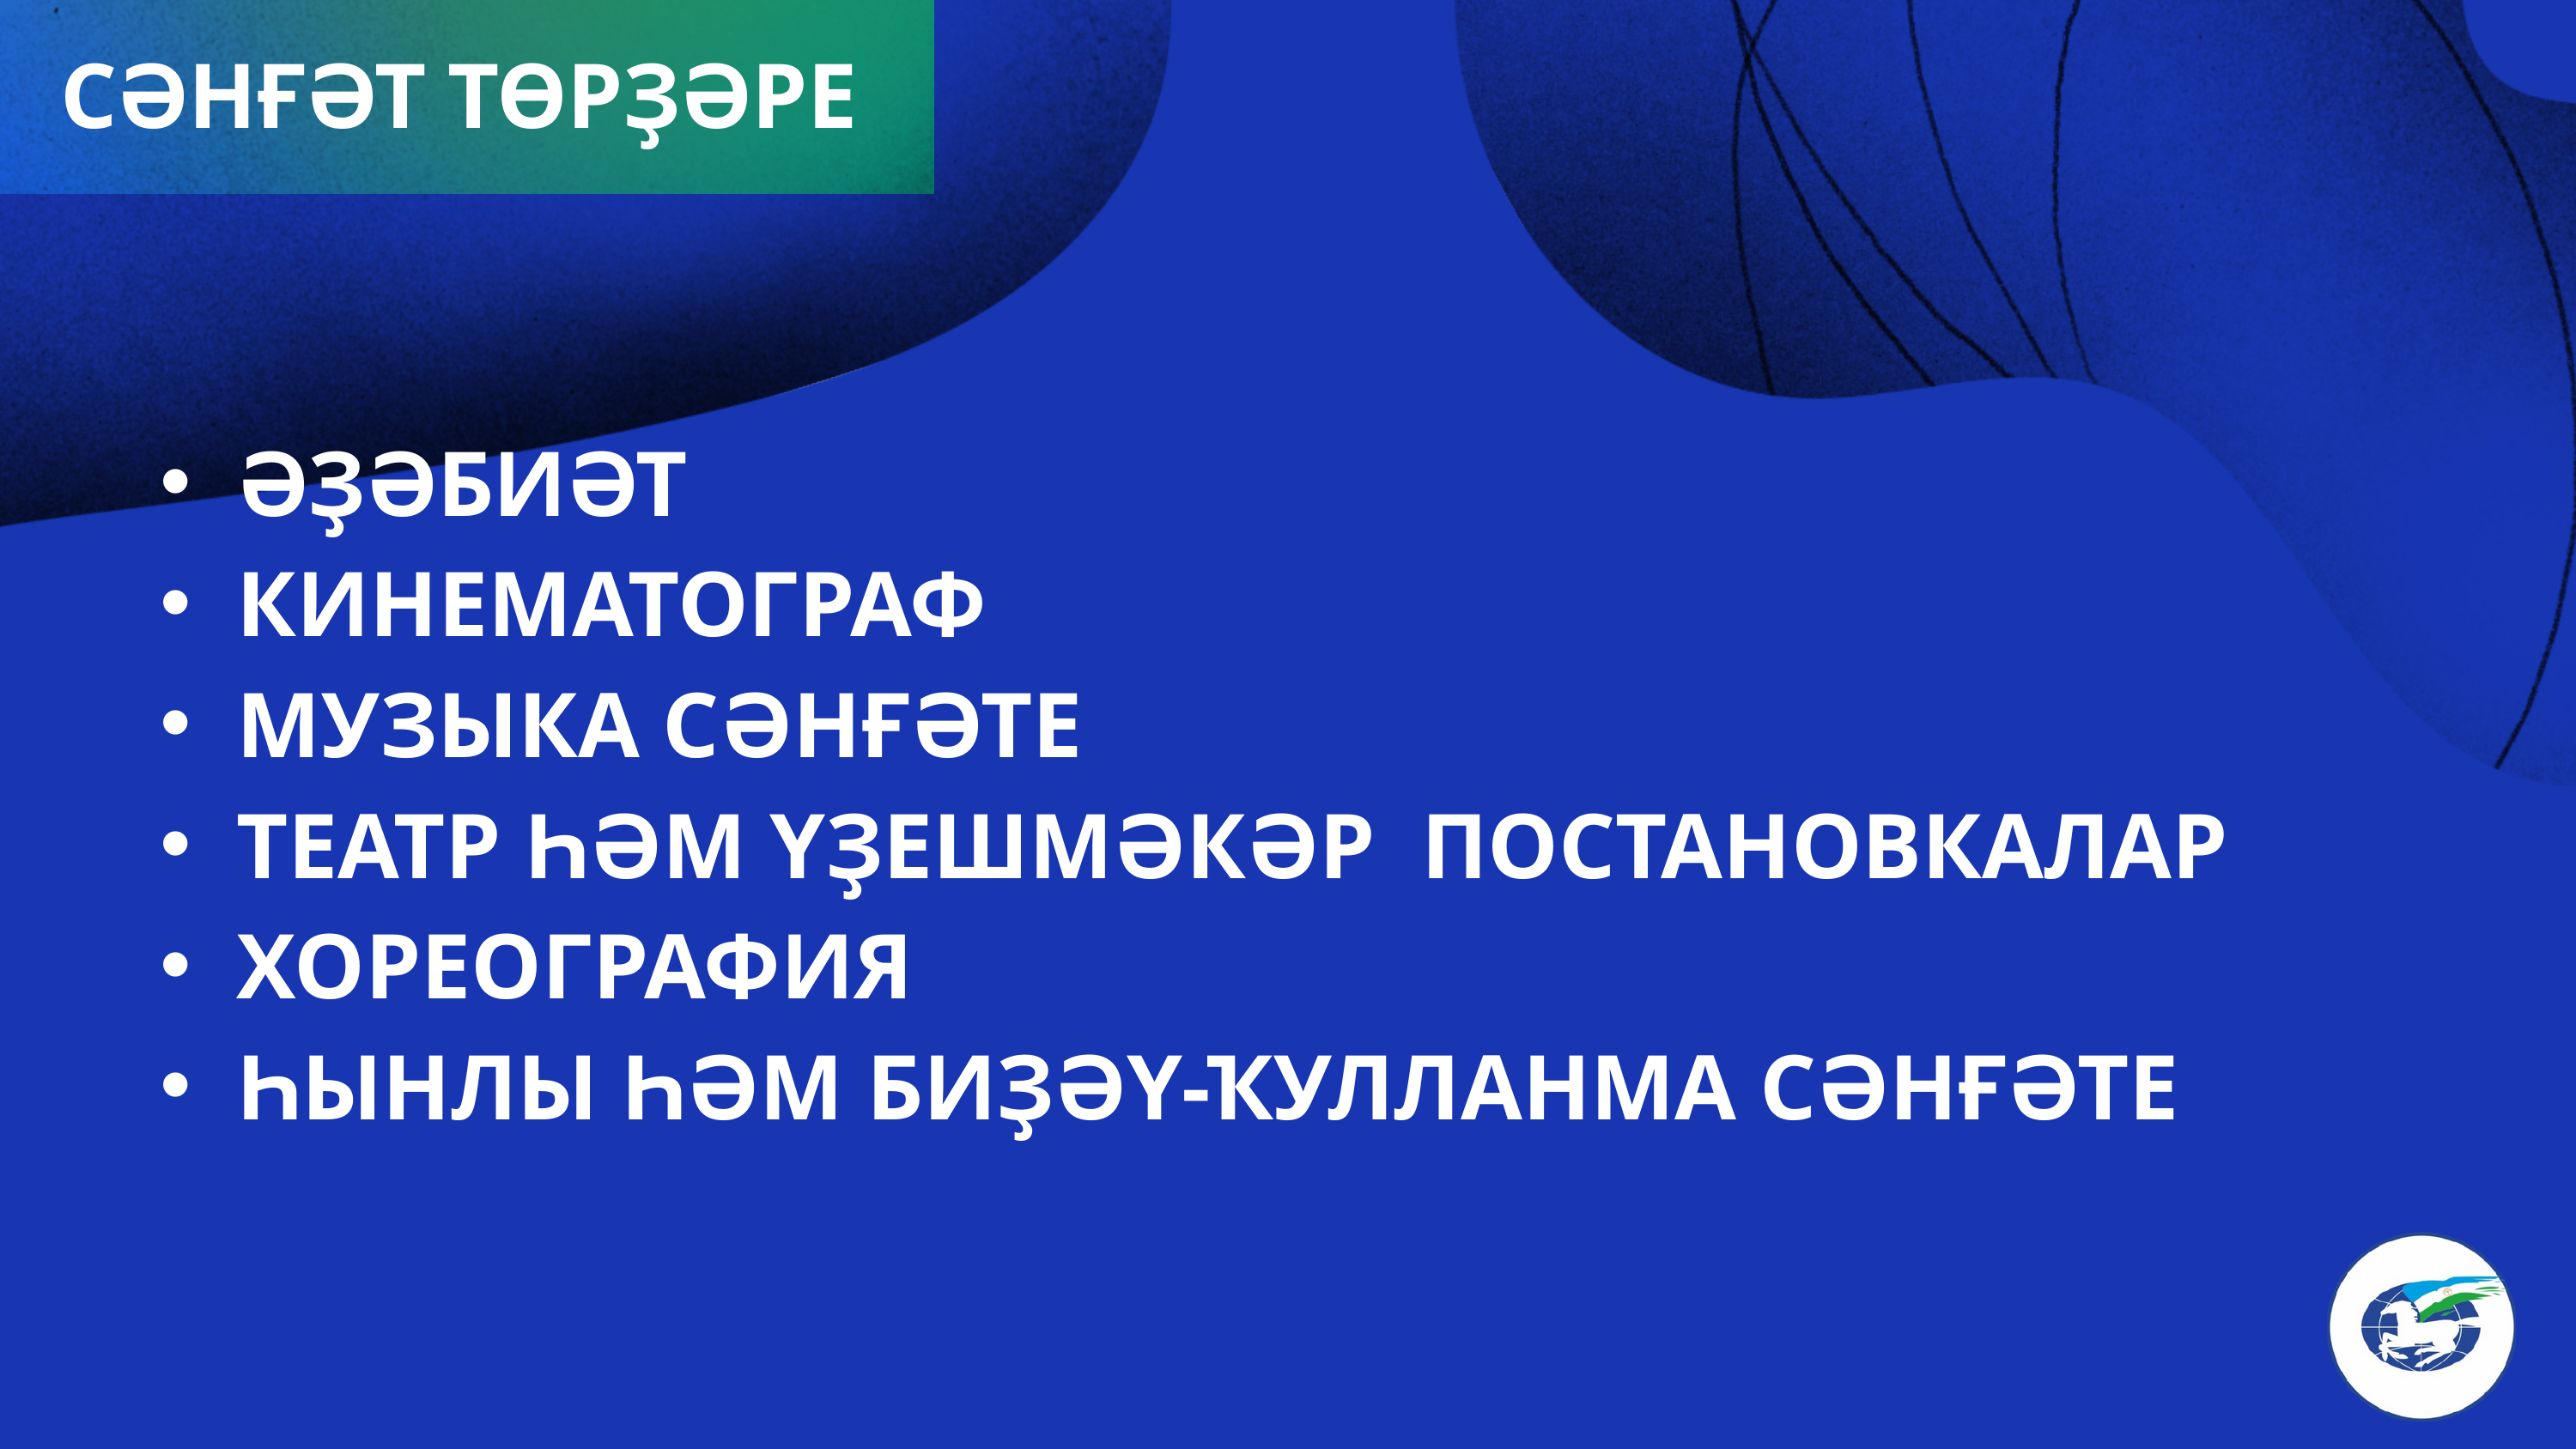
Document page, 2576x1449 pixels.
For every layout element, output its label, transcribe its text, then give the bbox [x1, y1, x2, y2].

text_box ӘҘӘБИӘТ КИНЕМАТОГРАФ МУЗЫКА СӘНҒӘТЕ ТЕАТР ҺӘМ ҮҘЕШМӘКӘР ПОСТАНОВКАЛАР ХОРЕОГРАФИЯ ҺЫНЛЫ ҺӘМ БИҘӘҮ-ҠУЛЛАНМА СӘНҒӘТЕ [84, 413, 2518, 1138]
text_box СӘНҒӘТ ТӨРҘӘРЕ [784, 47, 1580, 245]
picture [0, 0, 1247, 913]
picture [1400, 0, 2576, 927]
picture [2326, 1231, 2516, 1422]
